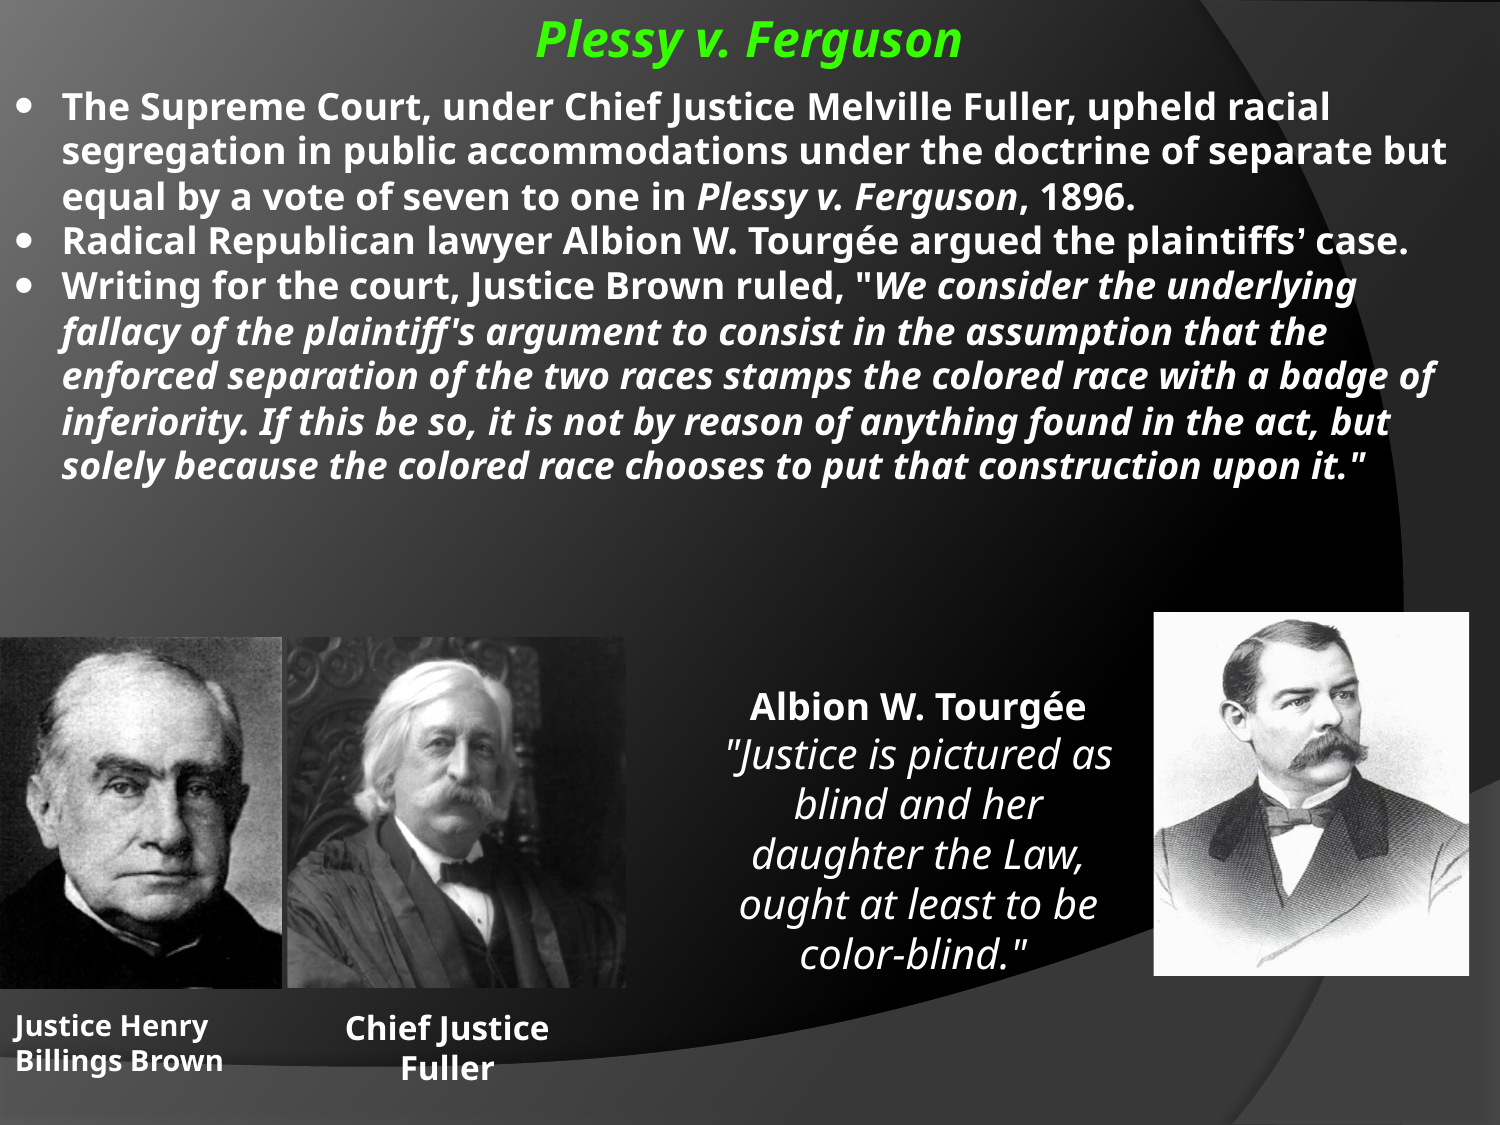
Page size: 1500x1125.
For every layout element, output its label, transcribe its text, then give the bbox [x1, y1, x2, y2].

text_box The Supreme Court, under Chief Justice Melville Fuller, upheld racial segregation in public accommodations under the doctrine of separate but equal by a vote of seven to one in Plessy v. Ferguson, 1896. Radical Republican lawyer Albion W. Tourgée argued the plaintiffs’ case. Writing for the court, Justice Brown ruled, "We consider the underlying fallacy of the plaintiff's argument to consist in the assumption that the enforced separation of the two races stamps the colored race with a badge of inferiority. If this be so, it is not by reason of anything found in the act, but solely because the colored race chooses to put that construction upon it." [0, 75, 1500, 495]
picture [1153, 612, 1470, 976]
text_box Albion W. Tourgée "Justice is pictured as blind and her daughter the Law, ought at least to be color-blind." [699, 675, 1137, 985]
text_box Justice Henry Billings Brown [0, 1000, 287, 1085]
picture [0, 637, 279, 990]
text_box Plessy v. Ferguson [0, 0, 1500, 75]
text_box Chief Justice Fuller [287, 999, 608, 1095]
picture [287, 637, 627, 988]
